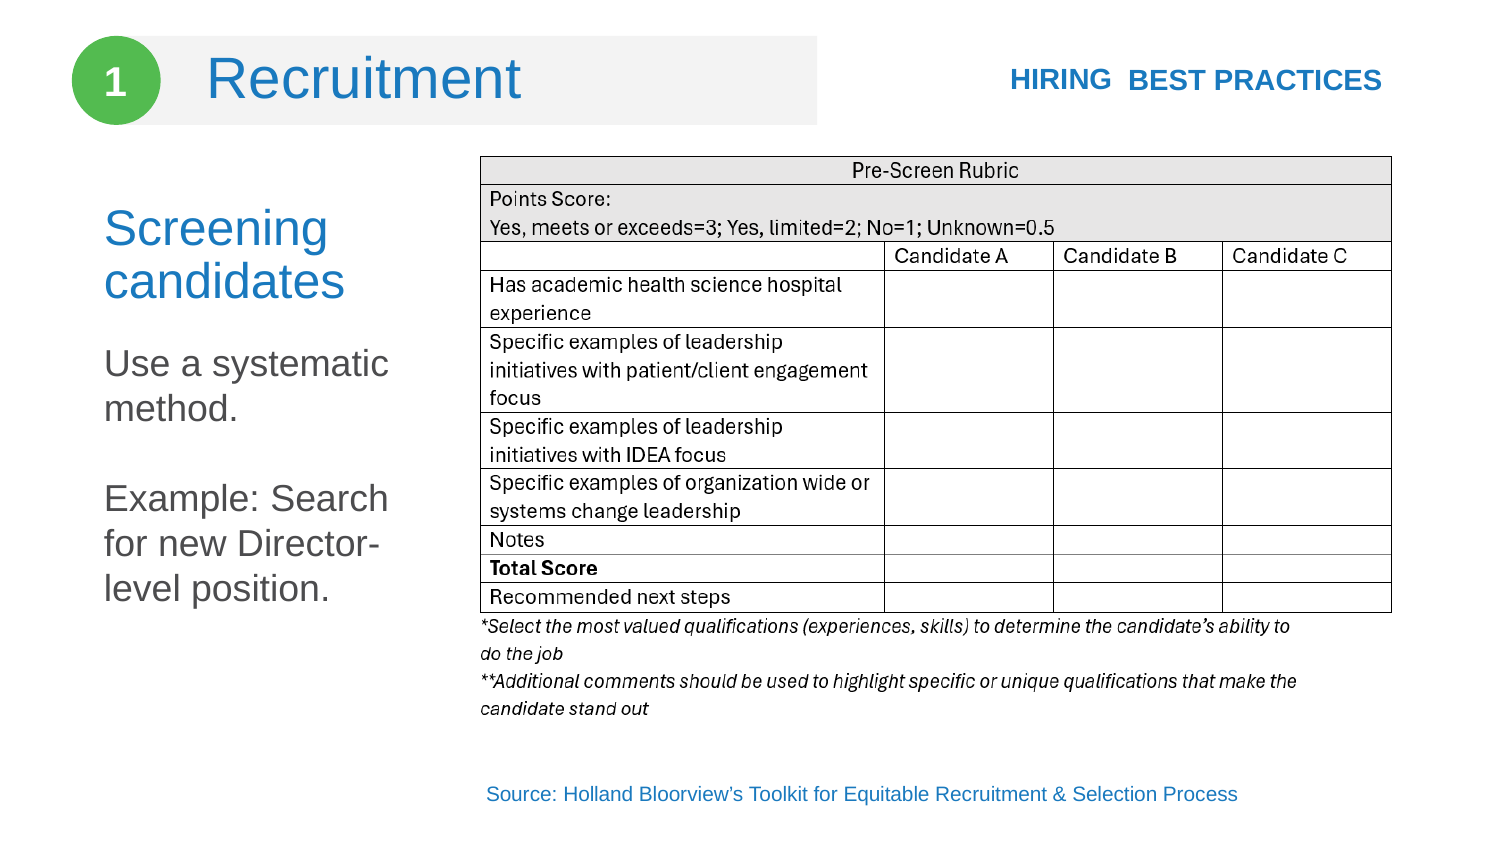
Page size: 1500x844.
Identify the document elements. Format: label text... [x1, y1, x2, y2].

subtitle Use a systematic method. Example: Search for new Director-level position. [89, 331, 458, 763]
subtitle 1 [79, 42, 137, 124]
subtitle Recruitment [176, 35, 818, 124]
text_box Source: Holland Bloorview’s Toolkit for Equitable Recruitment & Selection Process [471, 767, 1292, 818]
title Screening candidates [89, 194, 452, 310]
picture [457, 141, 1412, 733]
subtitle HIRING [754, 33, 1128, 123]
